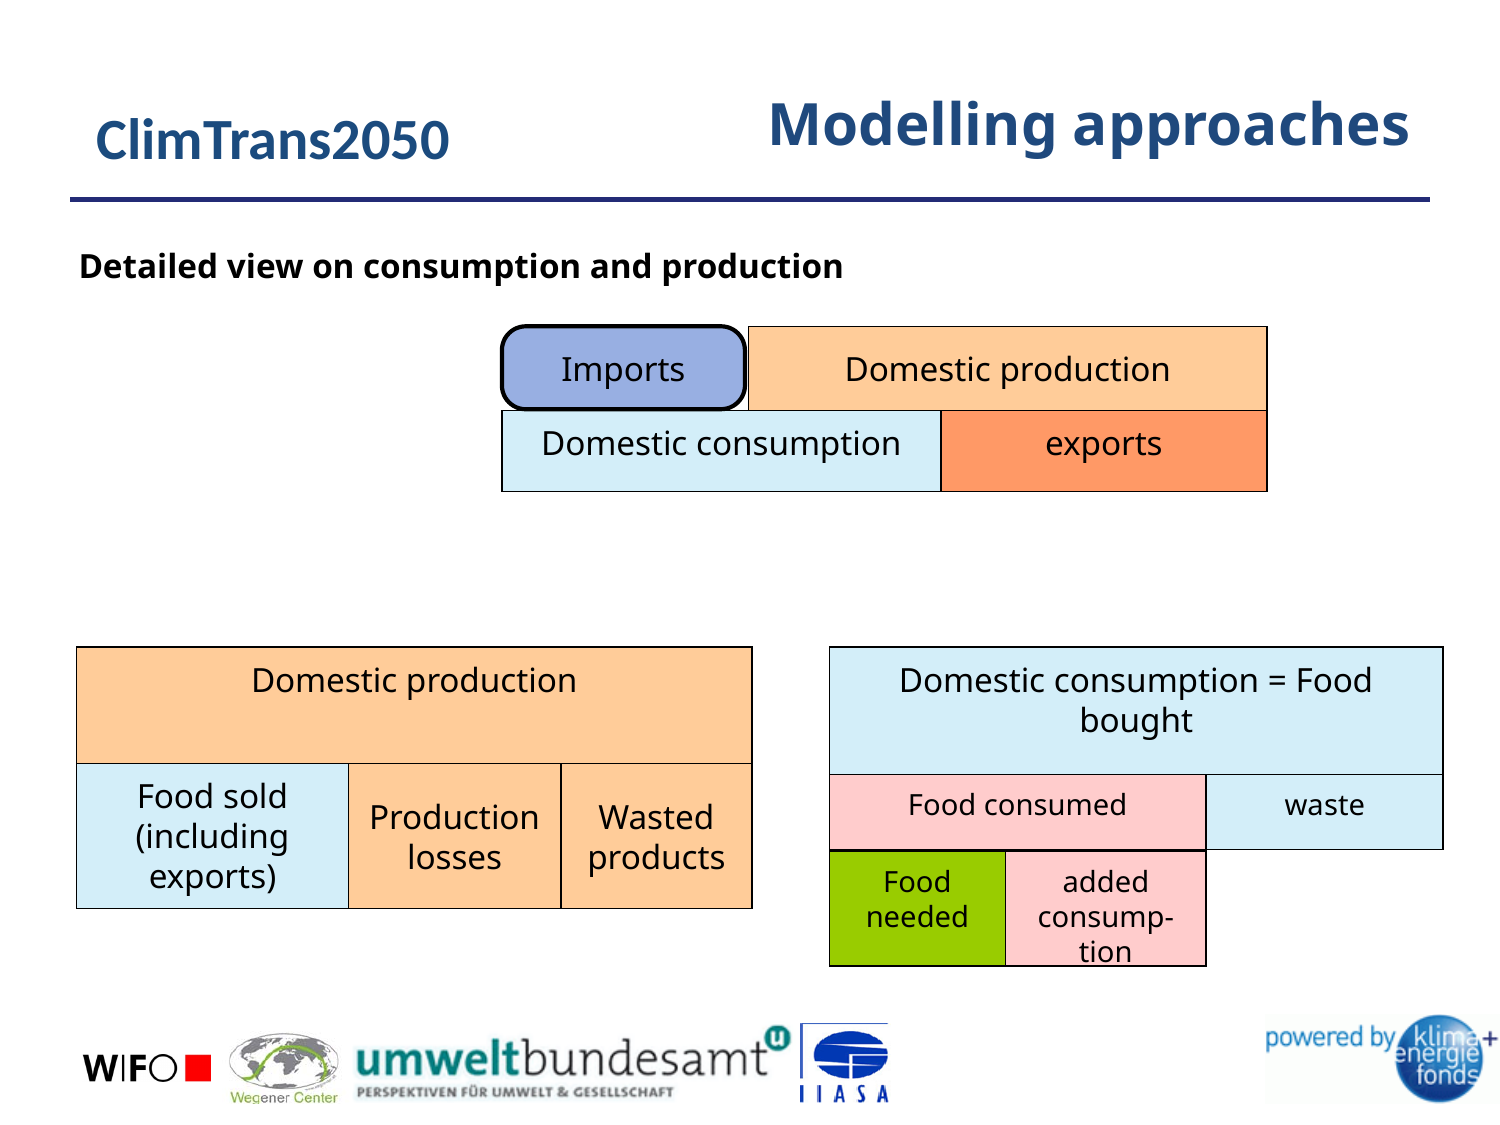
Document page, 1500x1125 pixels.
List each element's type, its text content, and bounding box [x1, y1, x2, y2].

picture [1265, 1014, 1500, 1104]
picture [222, 1020, 891, 1104]
text_box Domestic production [76, 646, 752, 764]
text_box Wasted products [561, 763, 753, 909]
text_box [829, 646, 1444, 967]
text_box Food sold (including exports) [76, 764, 348, 909]
list Detailed view on consumption and production [63, 229, 1306, 393]
text_box exports [941, 410, 1268, 492]
text_box Domestic consumption [501, 410, 941, 492]
picture [82, 1054, 211, 1082]
text_box Imports [501, 326, 745, 410]
text_box Domestic production [748, 326, 1268, 411]
title Modelling approaches [281, 45, 1425, 200]
text_box Production losses [348, 763, 561, 909]
